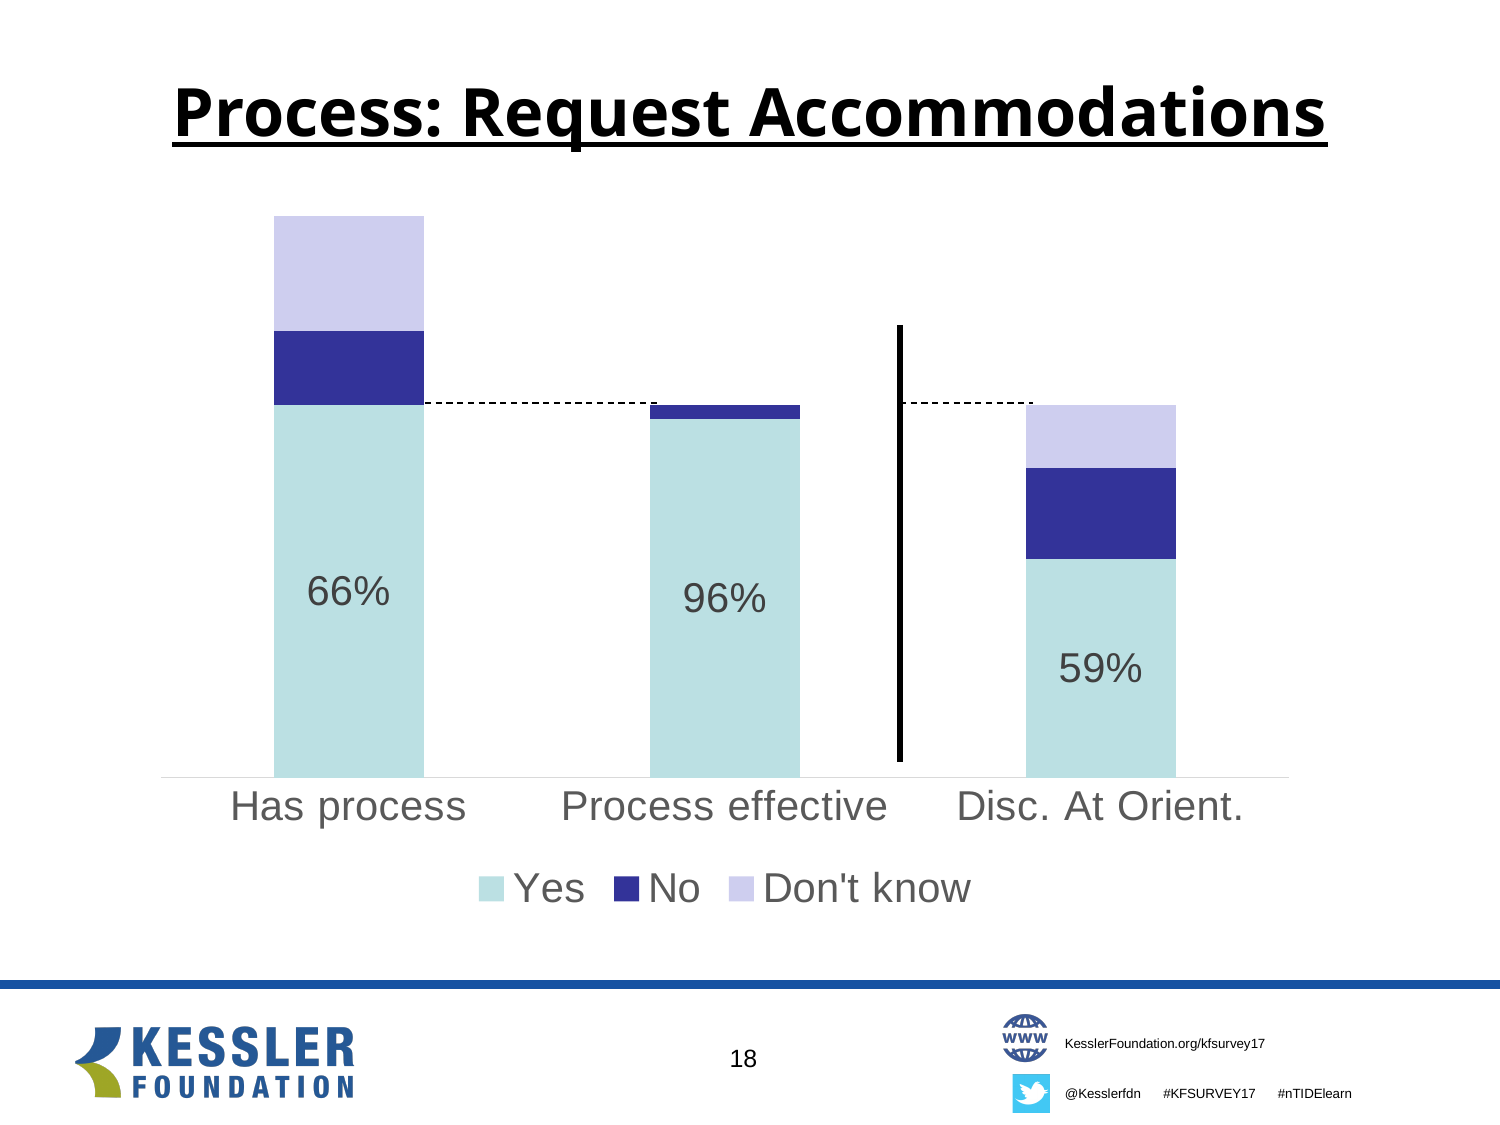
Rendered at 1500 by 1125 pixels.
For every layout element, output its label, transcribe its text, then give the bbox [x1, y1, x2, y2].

chart [137, 124, 1313, 921]
text_box 18 [712, 1031, 775, 1082]
title Process: Request Accommodations [0, 62, 1500, 200]
